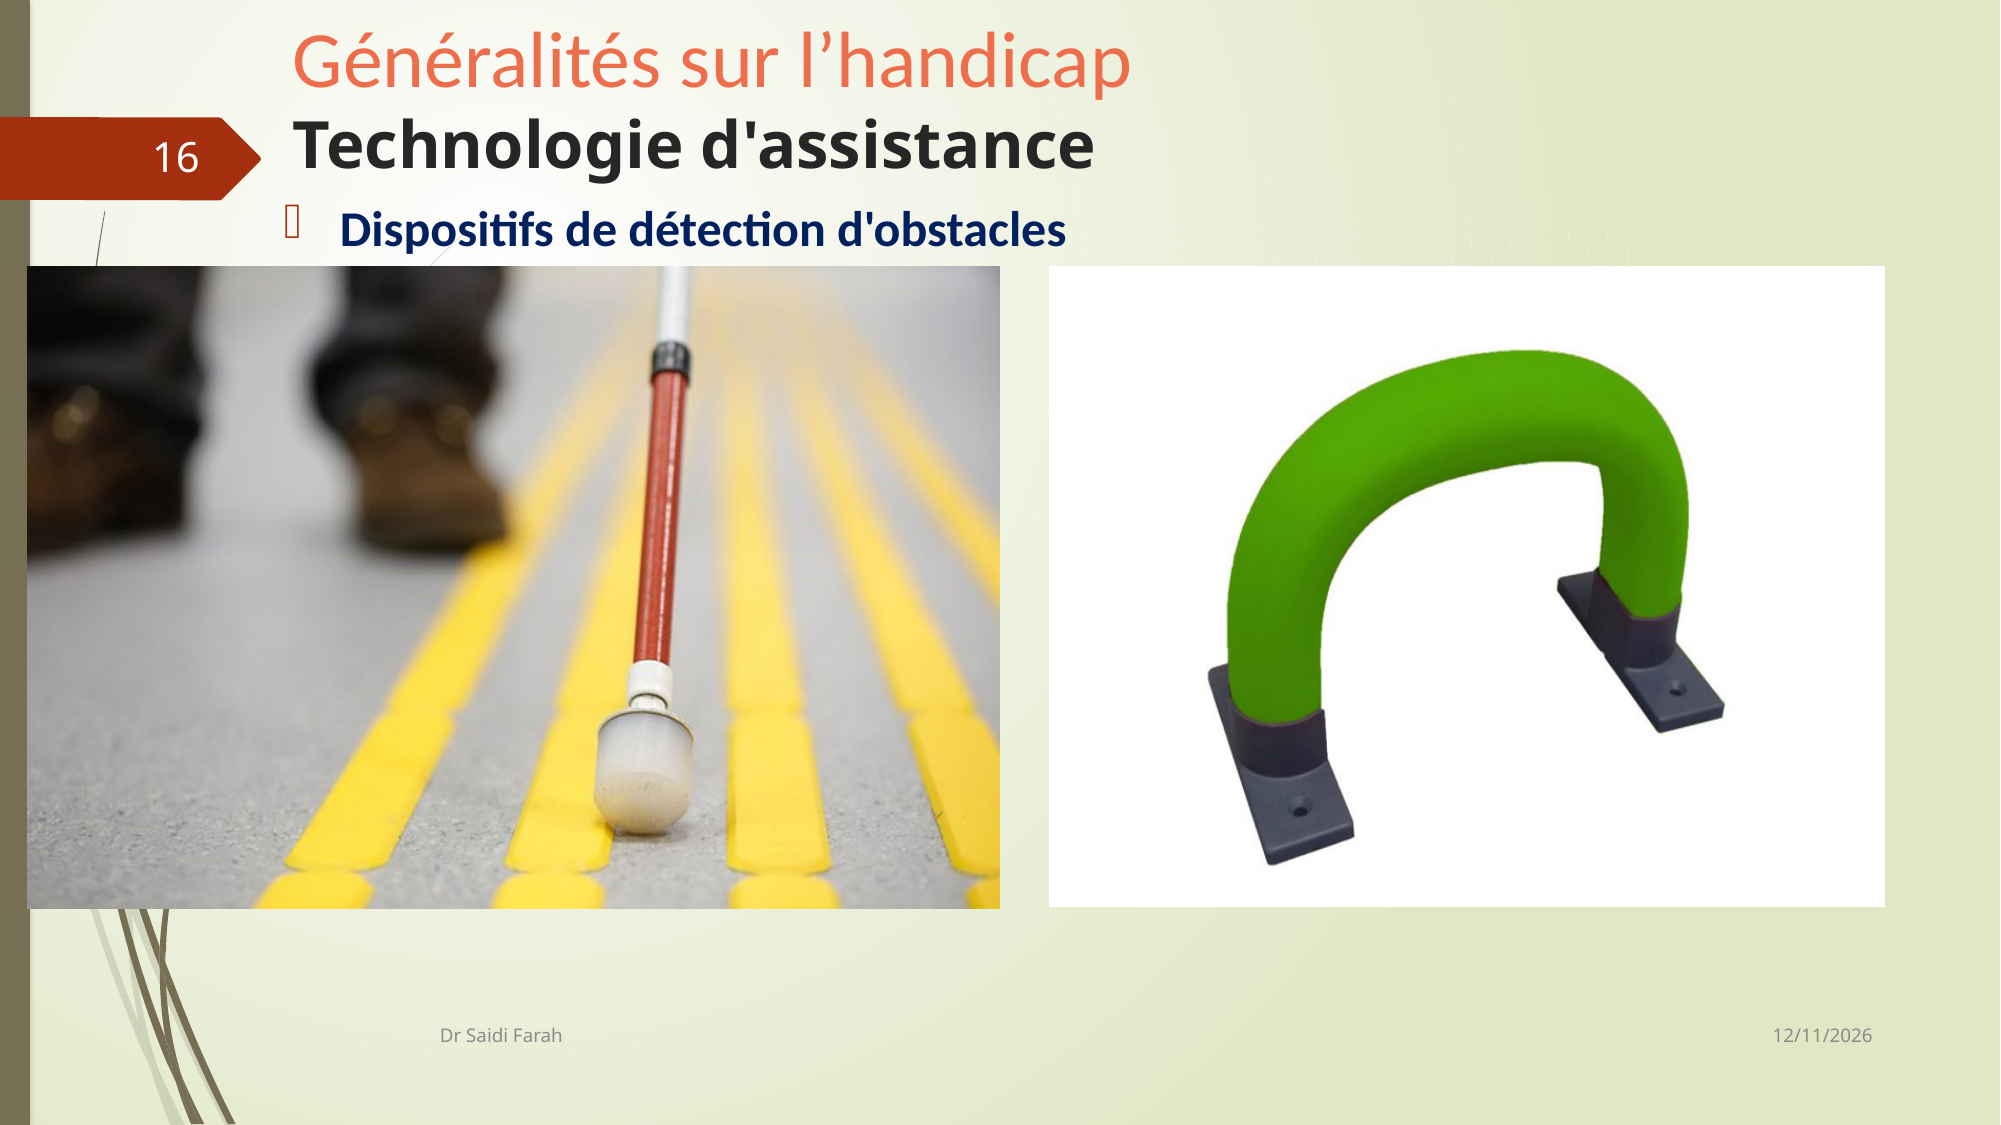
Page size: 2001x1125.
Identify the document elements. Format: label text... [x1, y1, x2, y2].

text_box Généralités sur l’handicap Technologie d'assistance [277, 0, 1850, 190]
footer Dr Saidi Farah [424, 1006, 1675, 1067]
picture [1049, 266, 1886, 907]
picture [27, 266, 1001, 909]
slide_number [1699, 1005, 1888, 1067]
slide_number 16 [87, 129, 216, 190]
list Dispositifs de détection d'obstacles [268, 189, 1732, 809]
